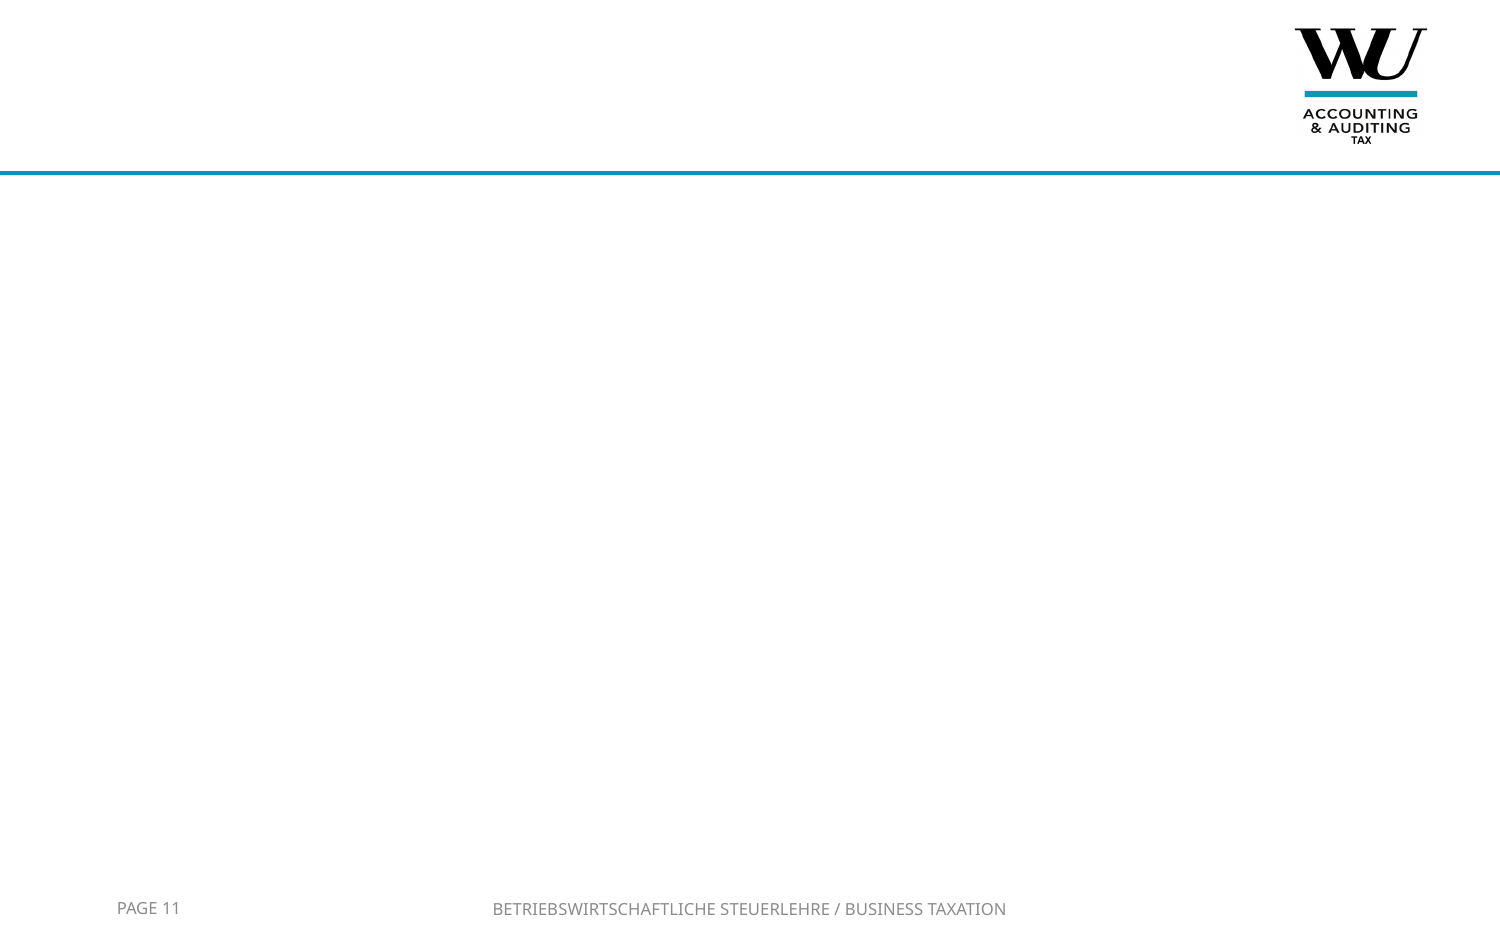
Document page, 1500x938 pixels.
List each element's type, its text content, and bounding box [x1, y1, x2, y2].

slide_number Page 11 [75, 887, 223, 931]
footer Betriebswirtschaftliche Steuerlehre / Business Taxation [267, 887, 1233, 931]
picture [1293, 26, 1428, 145]
